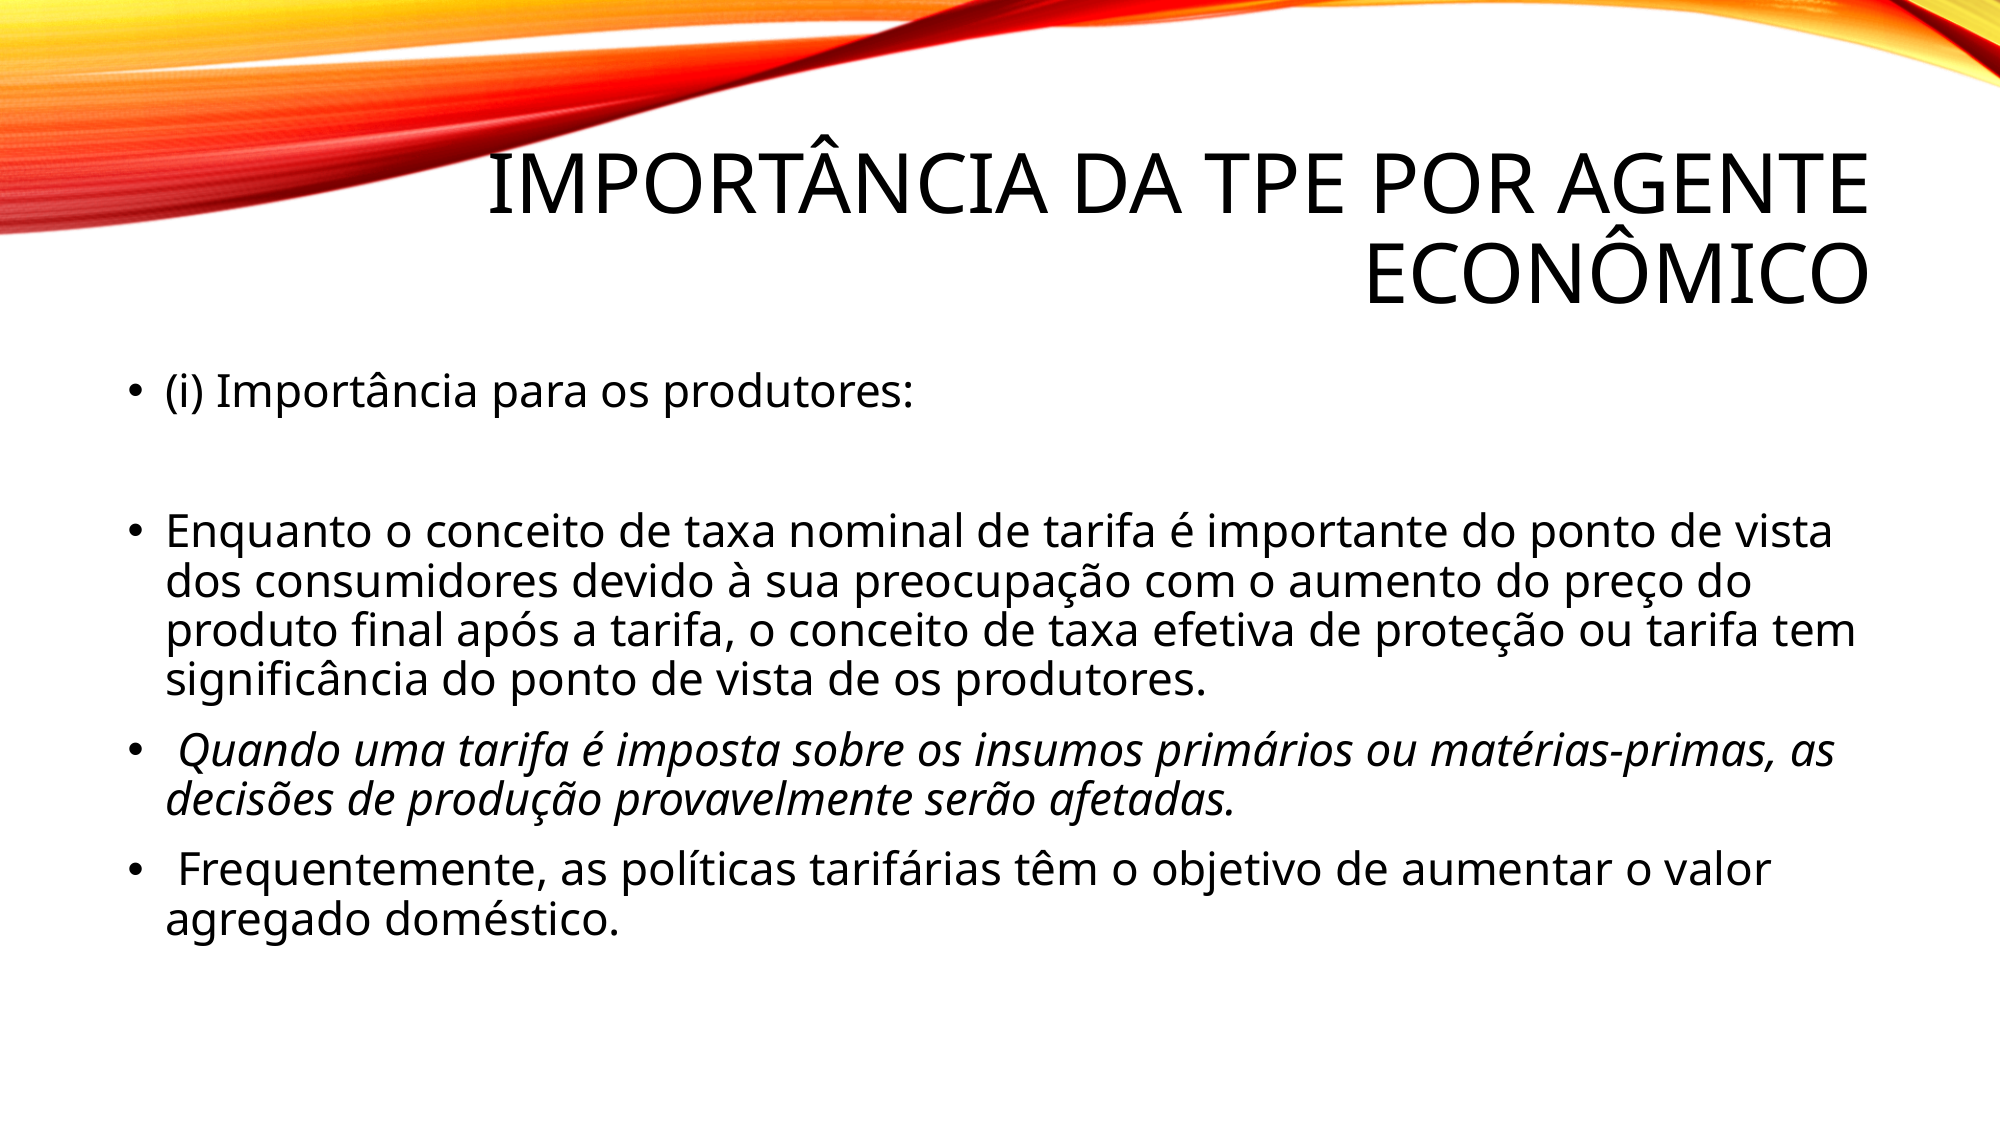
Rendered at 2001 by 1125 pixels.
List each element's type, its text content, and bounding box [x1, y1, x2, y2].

list (i) Importância para os produtores: Enquanto o conceito de taxa nominal de tarifa é importante do ponto de vista dos consumidores devido à sua preocupação com o aumento do preço do produto final após a tarifa, o conceito de taxa efetiva de proteção ou tarifa tem significância do ponto de vista de os produtores. Quando uma tarifa é imposta sobre os insumos primários ou matérias-primas, as decisões de produção provavelmente serão afetadas. Frequentemente, as políticas tarifárias têm o objetivo de aumentar o valor agregado doméstico. [112, 360, 1888, 1021]
title ImportâNCIA DA TPE POR AGENTE ECONÔMICO [112, 125, 1888, 338]
picture [0, 0, 2000, 237]
